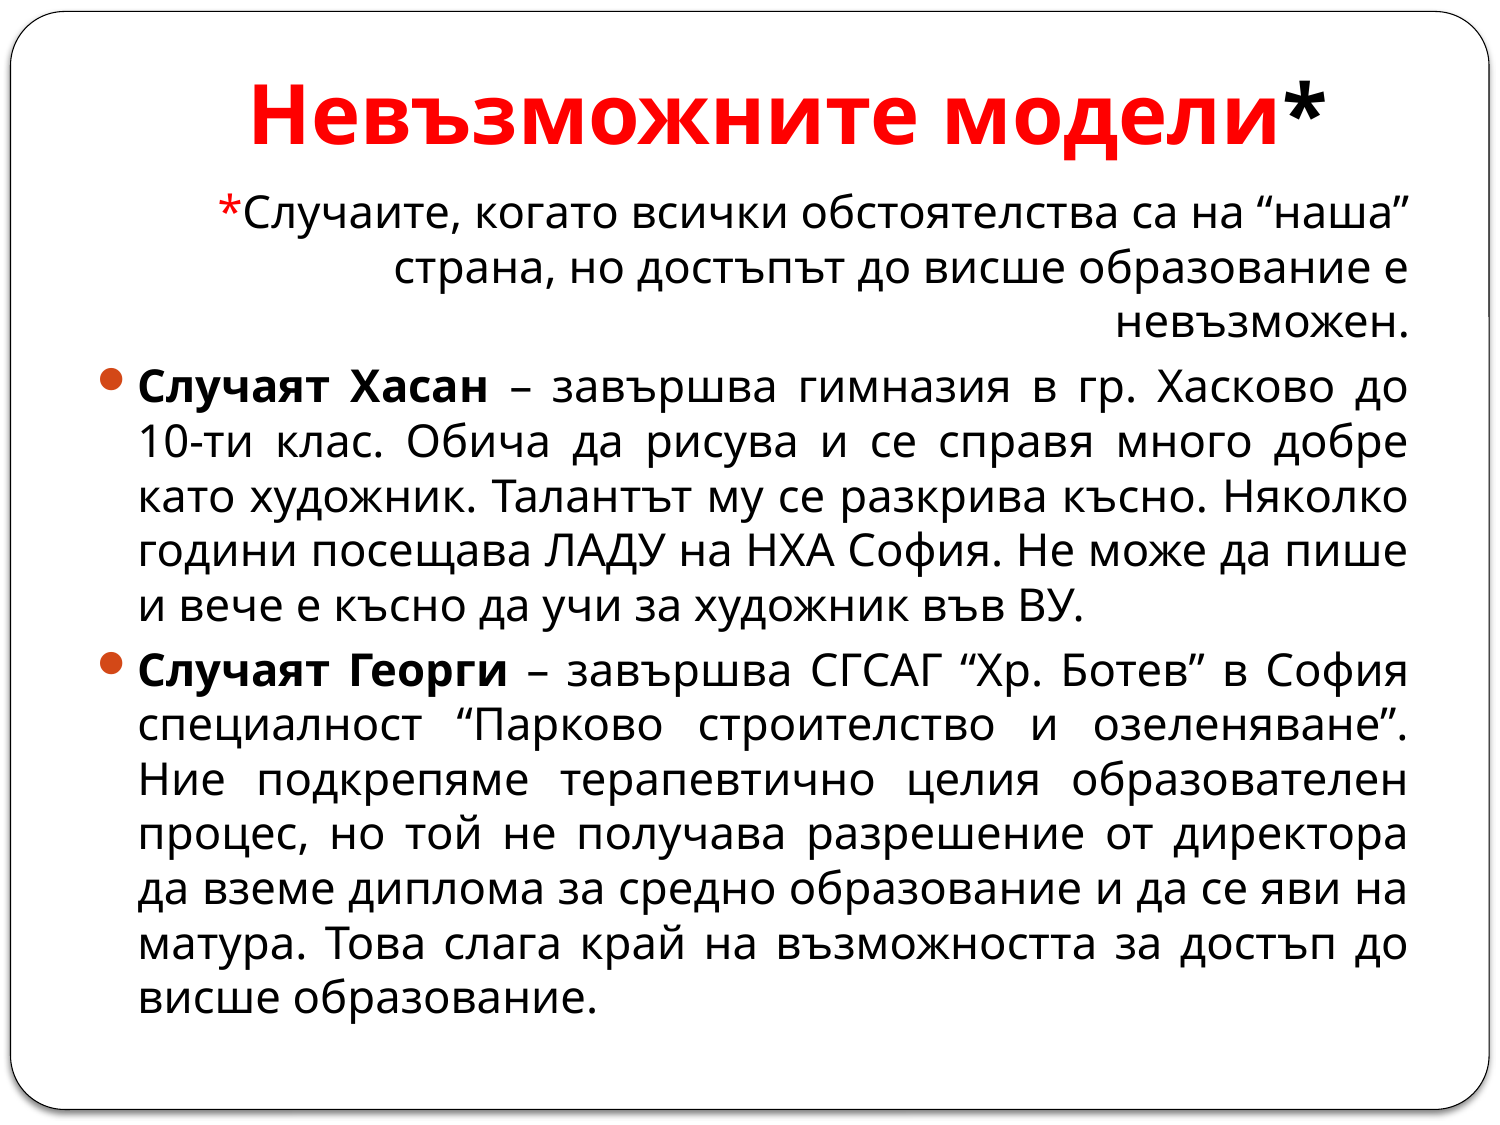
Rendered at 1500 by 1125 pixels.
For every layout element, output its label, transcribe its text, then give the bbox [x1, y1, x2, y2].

list *Случаите, когато всички обстоятелства са на “наша” страна, но достъпът до висше образование е невъзможен. Случаят Хасан – завършва гимназия в гр. Хасково до 10-ти клас. Обича да рисува и се справя много добре като художник. Талантът му се разкрива късно. Няколко години посещава ЛАДУ на НХА София. Не може да пише и вече е късно да учи за художник във ВУ. Случаят Георги – завършва СГСАГ “Хр. Ботев” в София специалност “Парково строителство и озеленяване”. Ние подкрепяме терапевтично целия образователен процес, но той не получава разрешение от директора да вземе диплома за средно образование и да се яви на матура. Това слага край на възможността за достъп до висше образование. [82, 175, 1425, 1043]
title Невъзможните модели* [150, 45, 1425, 175]
